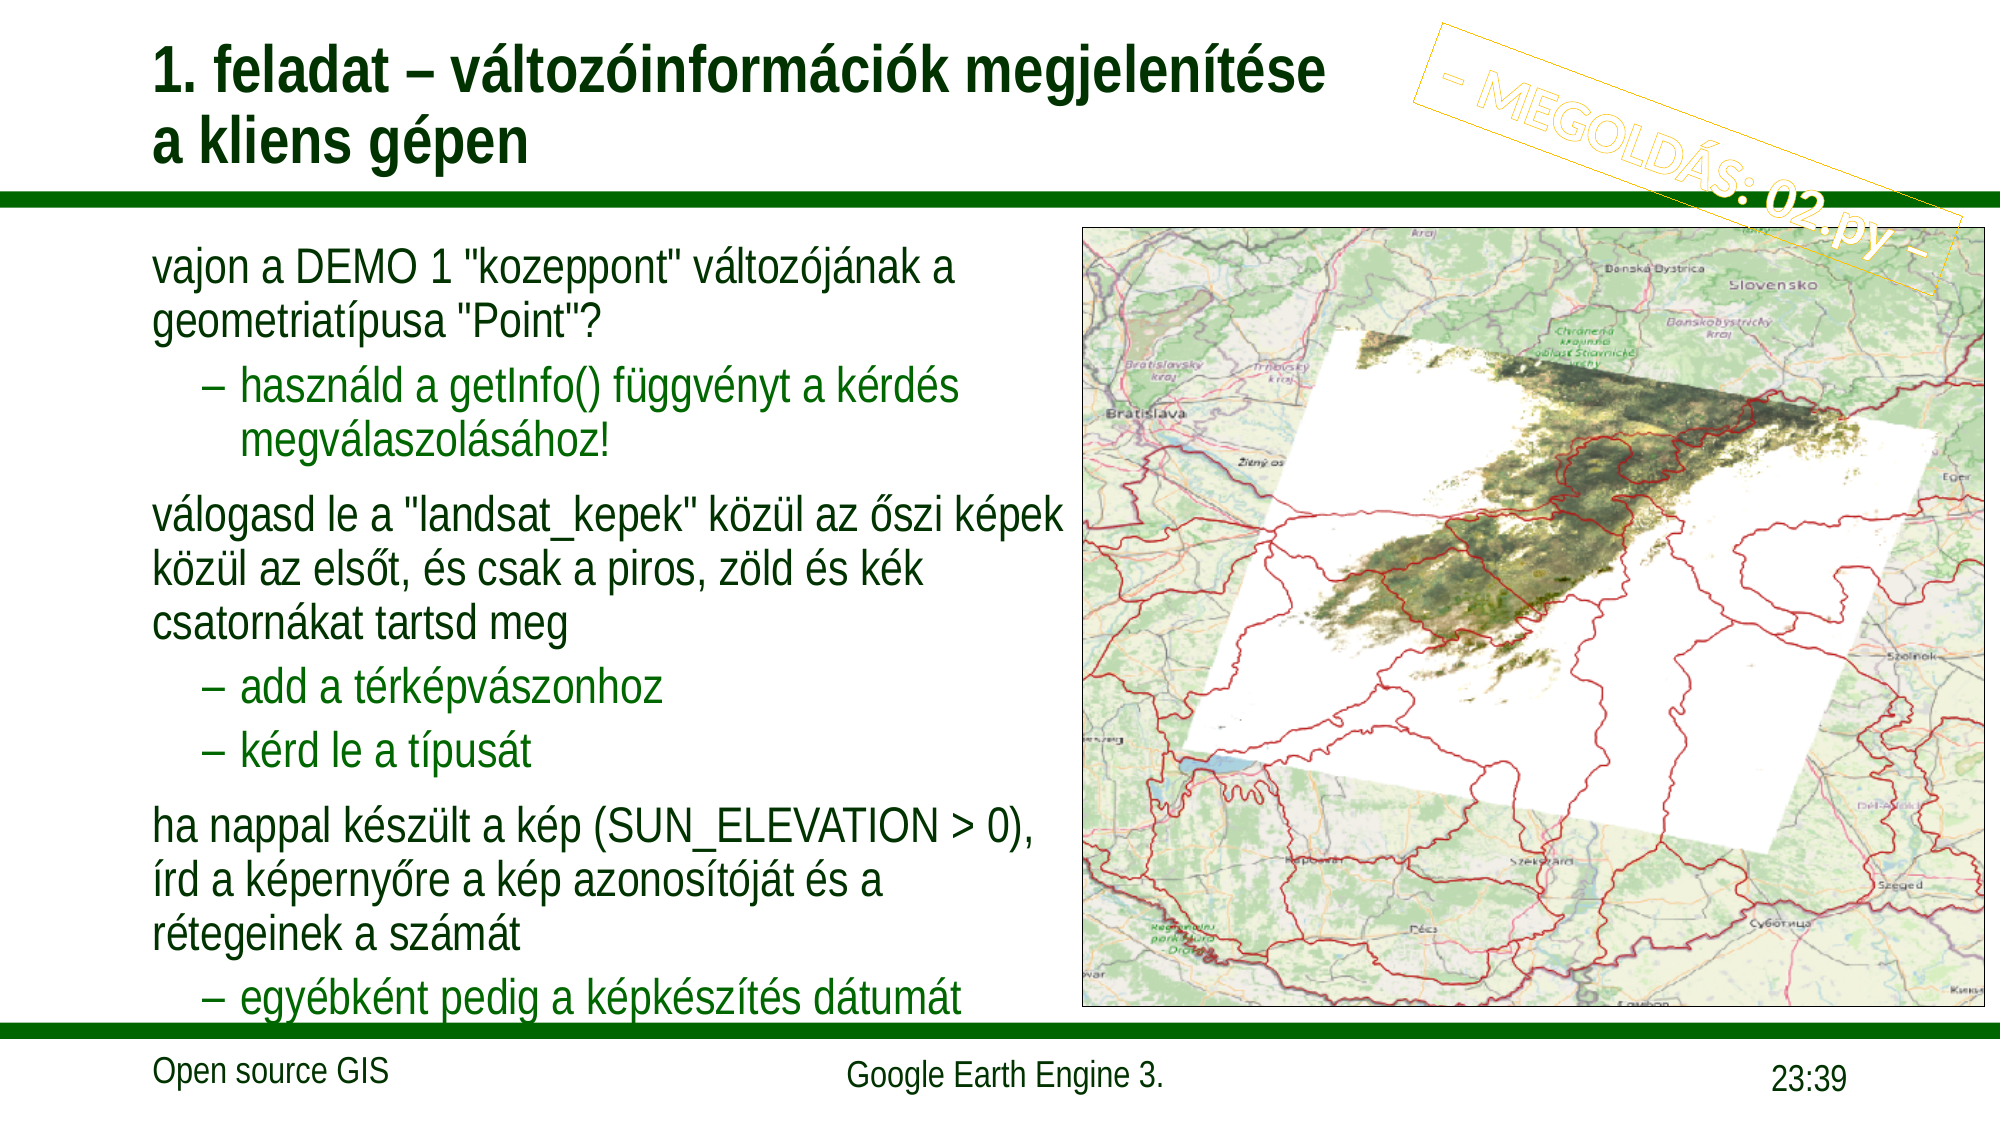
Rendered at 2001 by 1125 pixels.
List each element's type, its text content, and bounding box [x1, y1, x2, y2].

title 1. feladat – változóinformációk megjelenítése a kliens gépen [1460, 28, 1863, 178]
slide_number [1390, 1046, 1863, 1106]
title 1. feladat – változóinformációk megjelenítése a kliens gépen [137, 28, 1635, 186]
text_box – MEGOLDÁS: 02.py – [1413, 22, 1963, 227]
list vajon a DEMO 1 "kozeppont" változójának a geometriatípusa "Point"? használd a getInfo() függvényt a kérdés megválaszolásához! válogasd le a "landsat_kepek" közül az őszi képek közül az elsőt, és csak a piros, zöld és kék csatornákat tartsd meg add a térképvászonhoz kérd le a típusát ha nappal készült a kép (SUN_ELEVATION > 0), írd a képernyőre a kép azonosítóját és a rétegeinek a számát egyébként pedig a képkészítés dátumát [137, 233, 1082, 1014]
picture [1081, 227, 1985, 1007]
